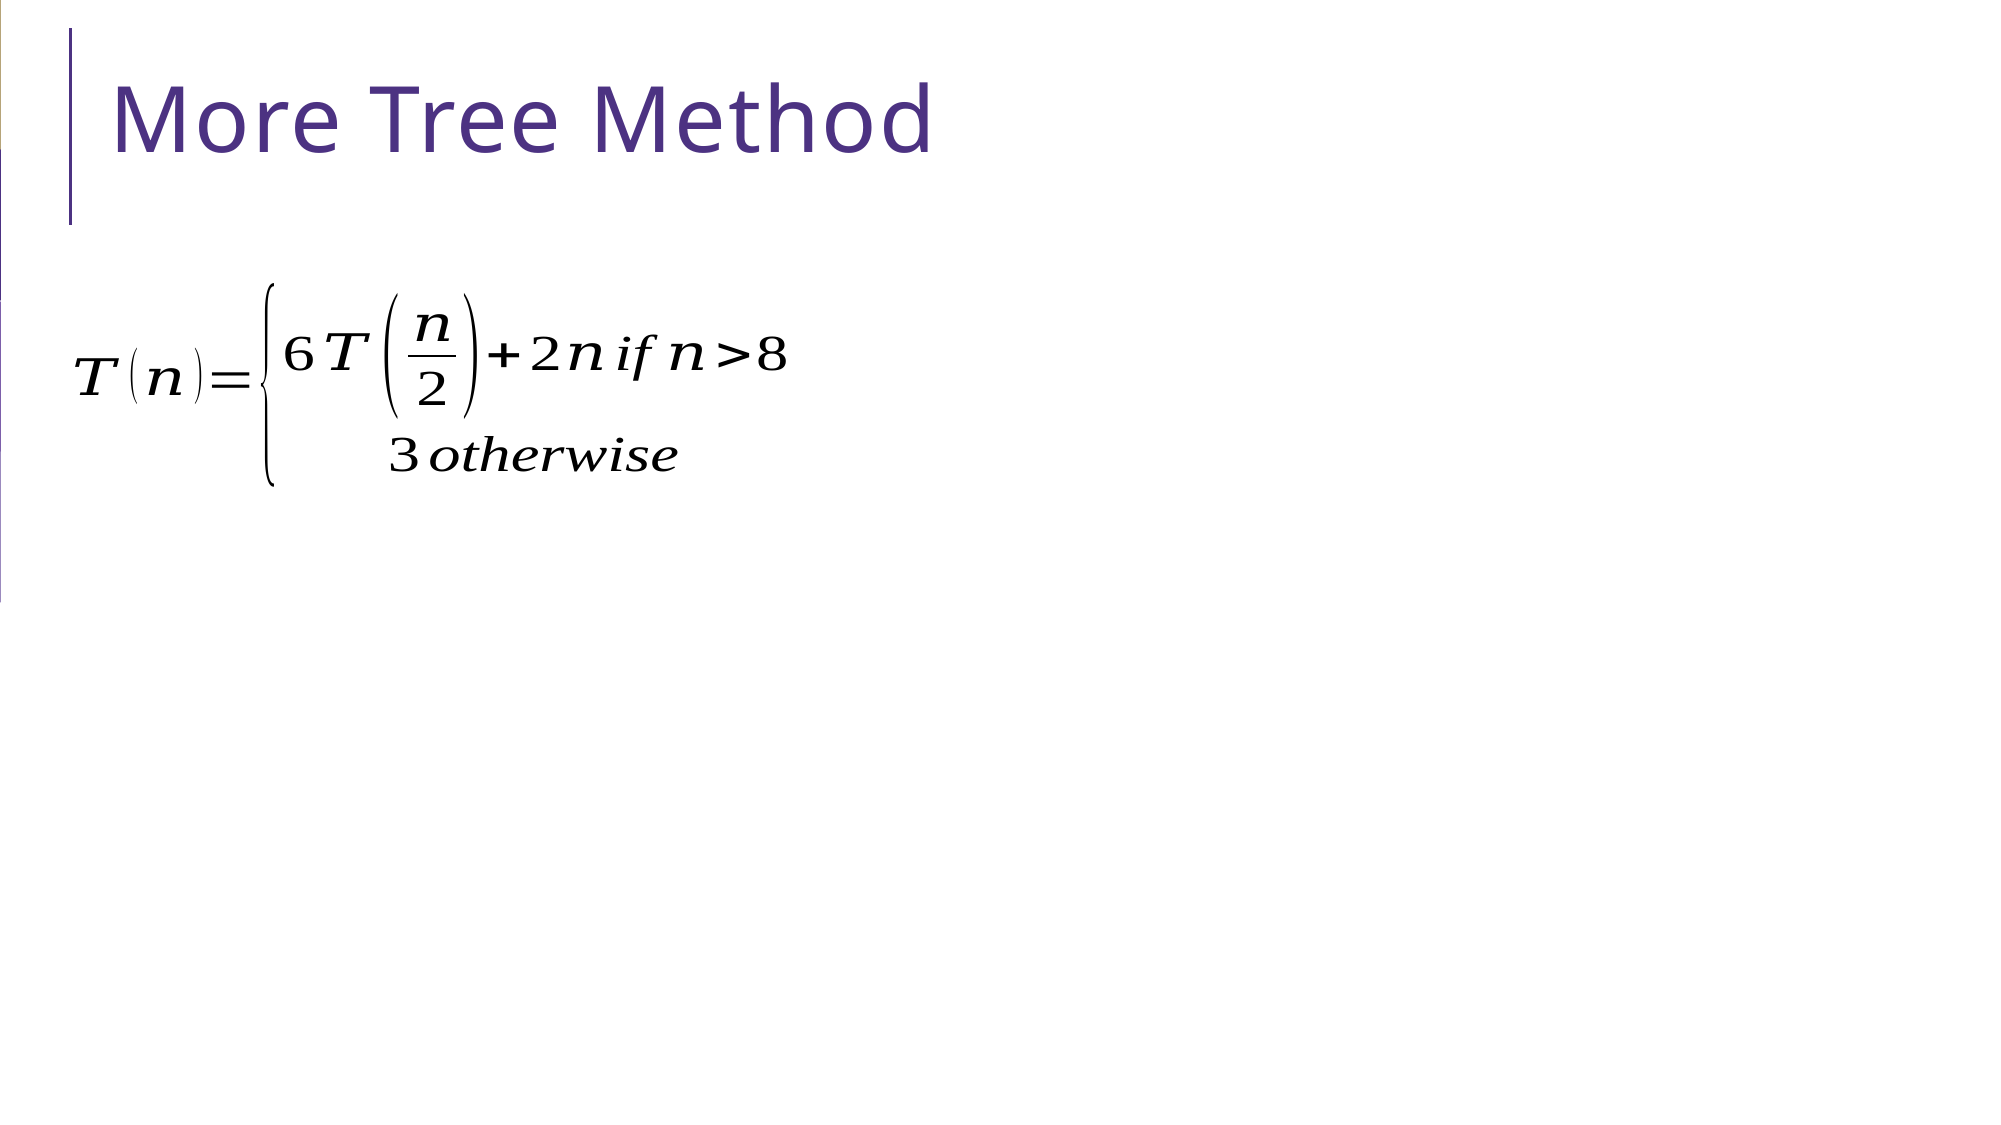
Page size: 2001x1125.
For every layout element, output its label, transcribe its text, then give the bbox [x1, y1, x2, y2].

title More Tree Method [94, 43, 1930, 210]
